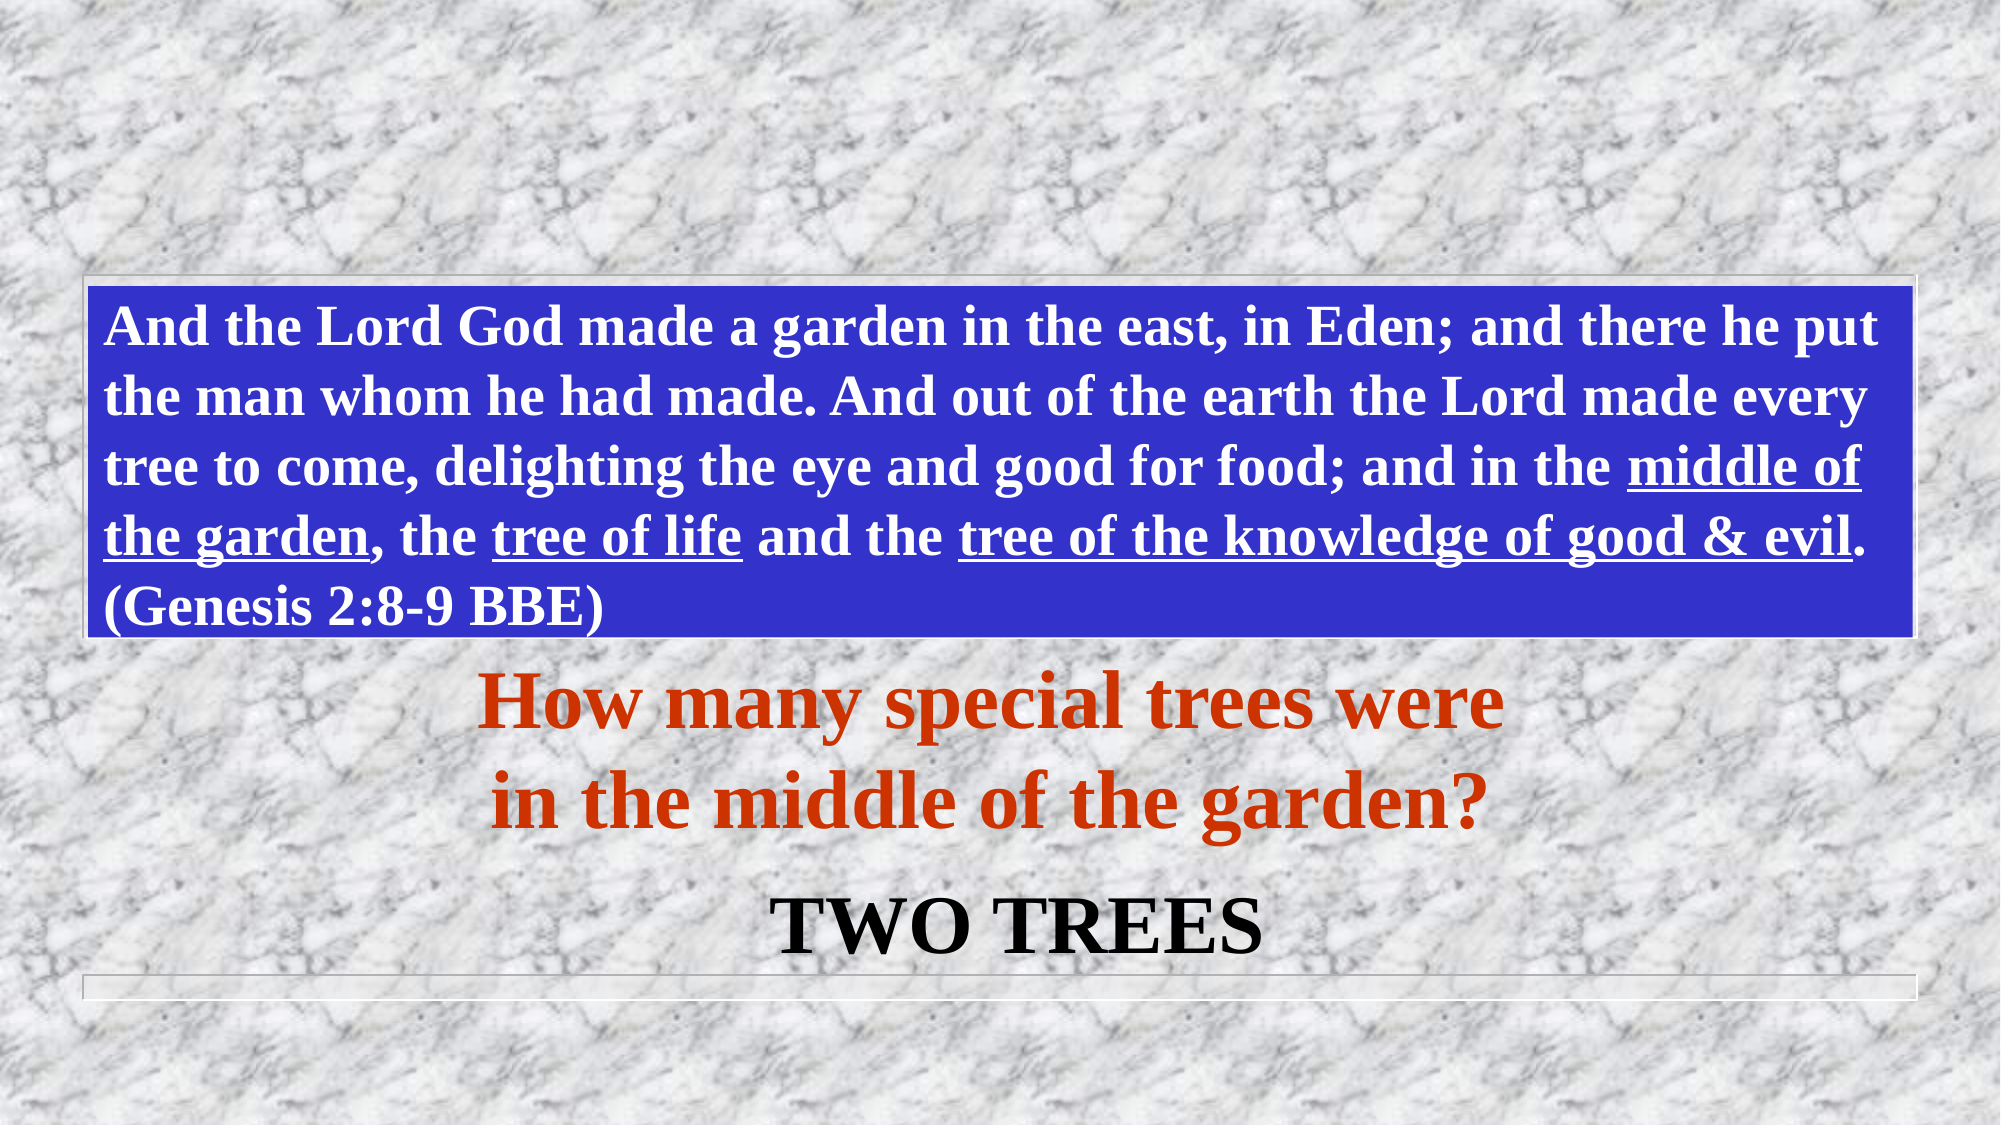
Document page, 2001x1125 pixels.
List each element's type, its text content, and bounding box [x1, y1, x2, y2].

text_box How many special trees were in the middle of the garden? [421, 637, 1563, 853]
title And the Lord God made a garden in the east, in Eden; and there he put the man whom he had made. And out of the earth the Lord made every tree to come, delighting the eye and good for food; and in the middle of the garden, the tree of life and the tree of the knowledge of good & evil. (Genesis 2:8-9 BBE) [88, 286, 1913, 638]
picture [0, 0, 2001, 1125]
text_box TWO TREES [584, 862, 1450, 978]
